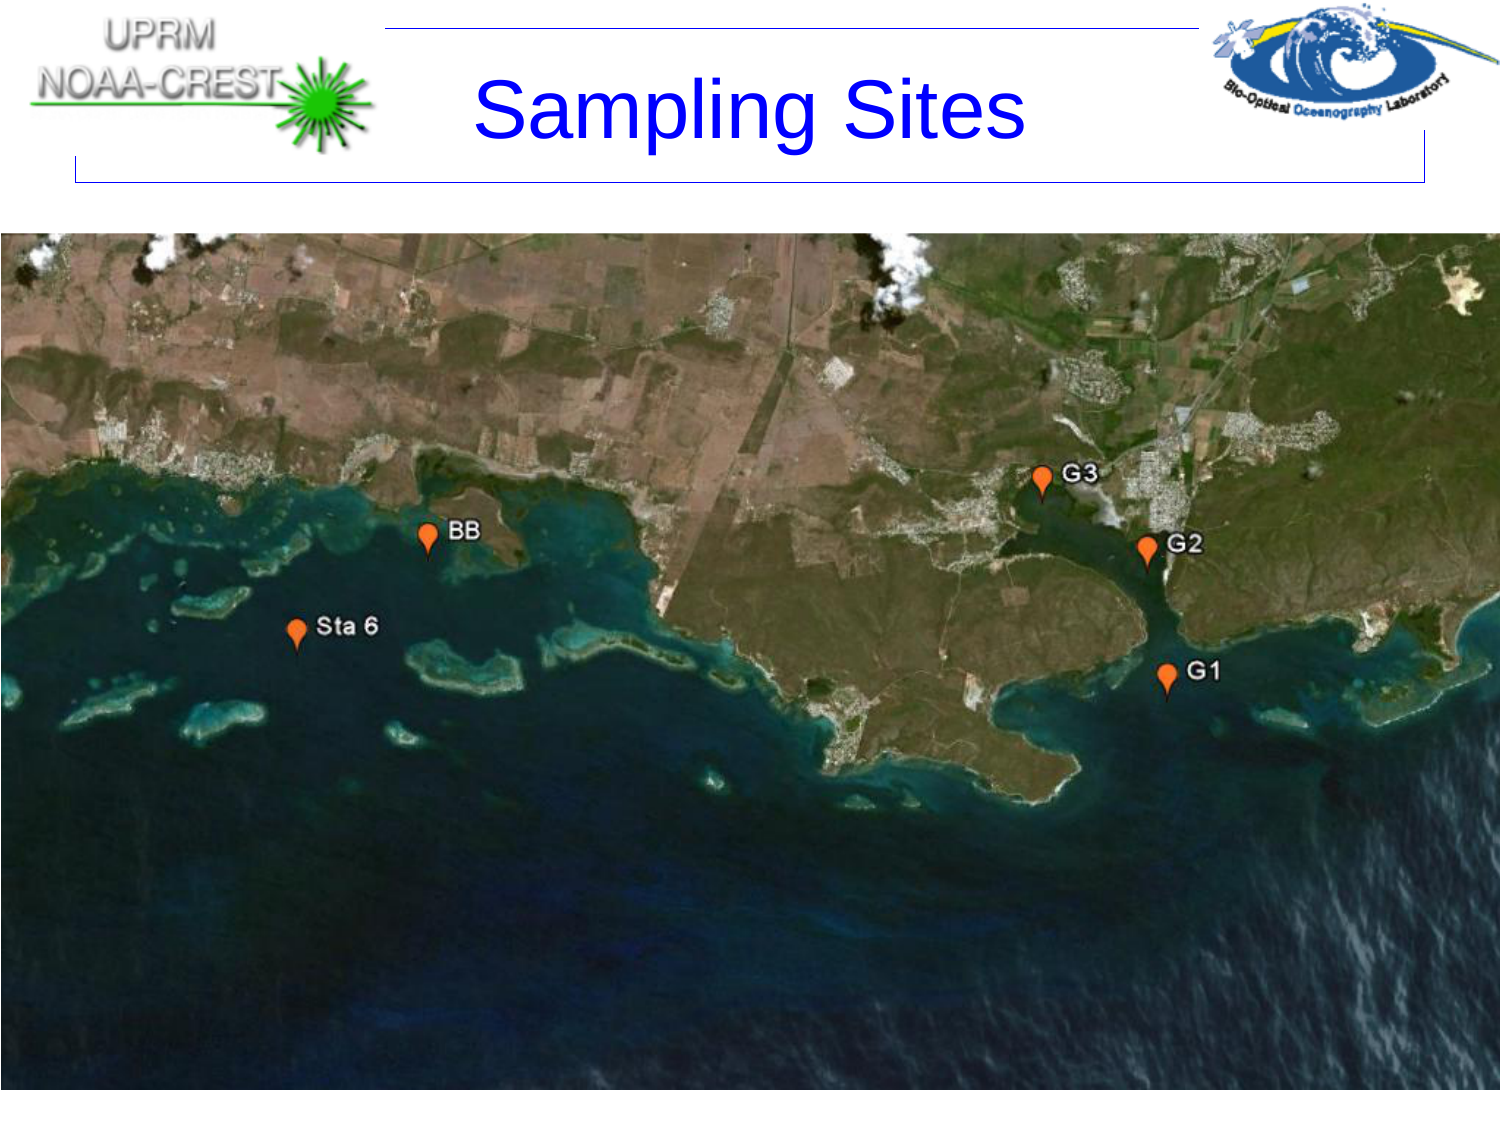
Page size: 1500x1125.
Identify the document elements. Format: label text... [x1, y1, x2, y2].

picture [14, 0, 385, 157]
title Sampling Sites [75, 28, 1425, 183]
picture [1, 232, 1500, 1090]
picture [1199, 0, 1500, 130]
